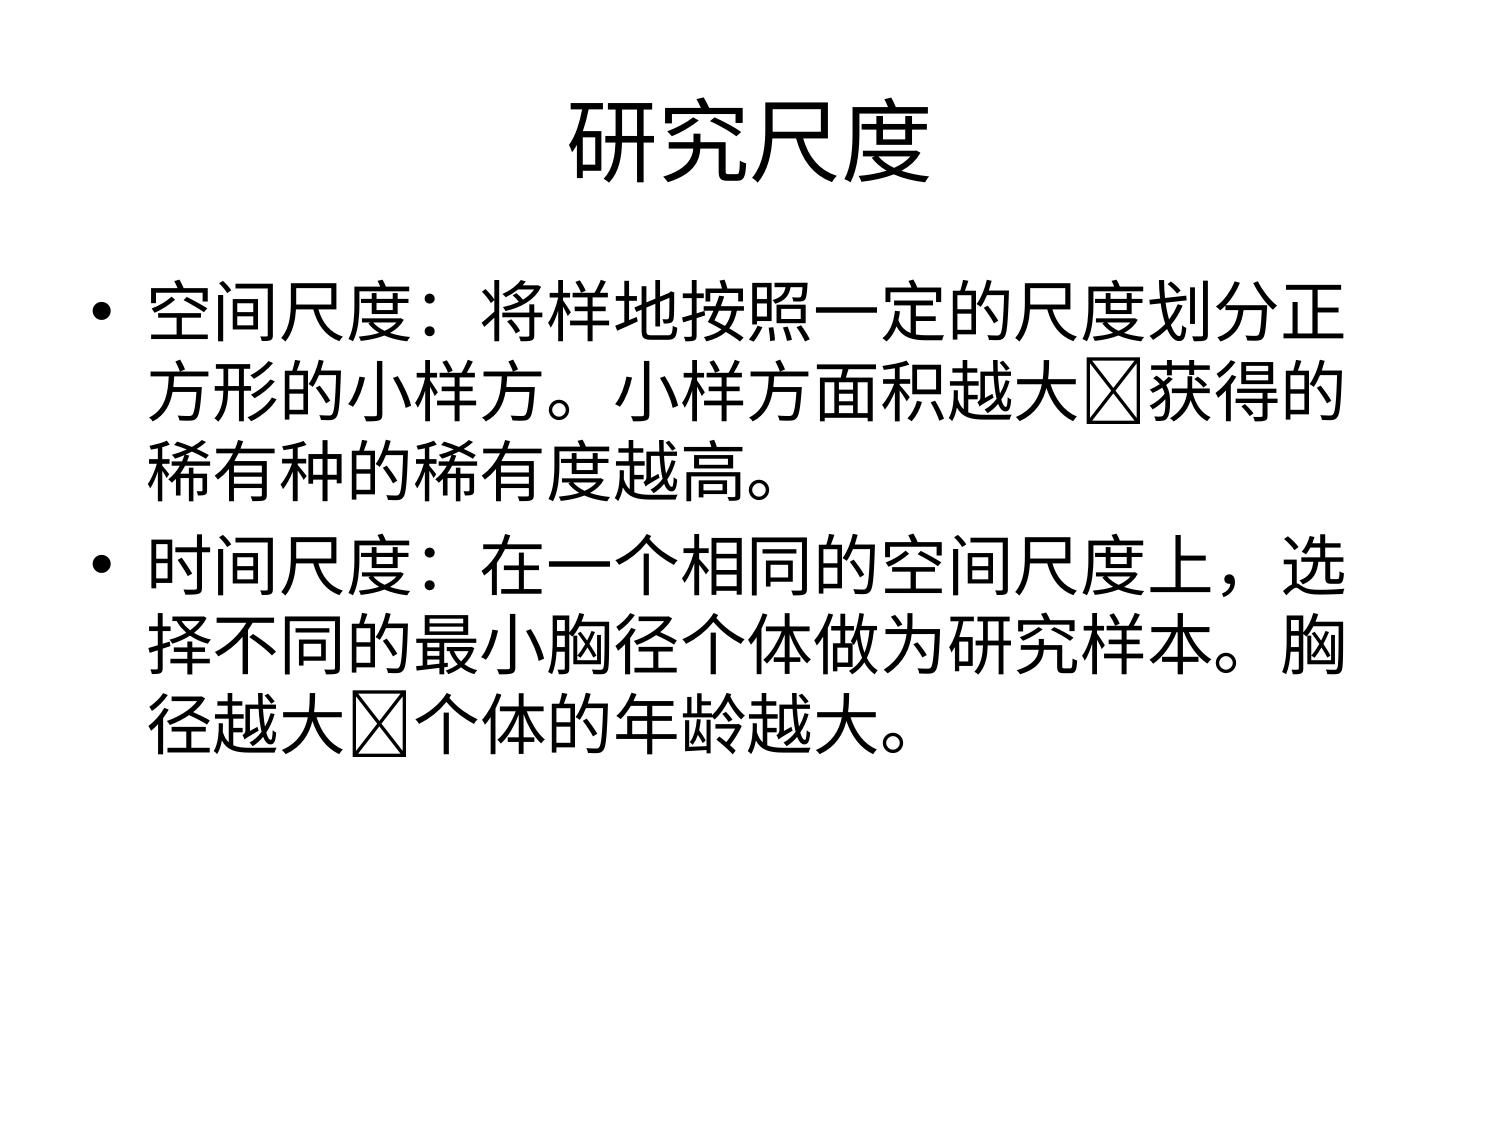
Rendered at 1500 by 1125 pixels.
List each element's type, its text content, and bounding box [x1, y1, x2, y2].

list 空间尺度：将样地按照一定的尺度划分正方形的小样方。小样方面积越大获得的稀有种的稀有度越高。 时间尺度：在一个相同的空间尺度上，选择不同的最小胸径个体做为研究样本。胸径越大个体的年龄越大。 [75, 262, 1425, 1005]
title 研究尺度 [75, 45, 1425, 233]
